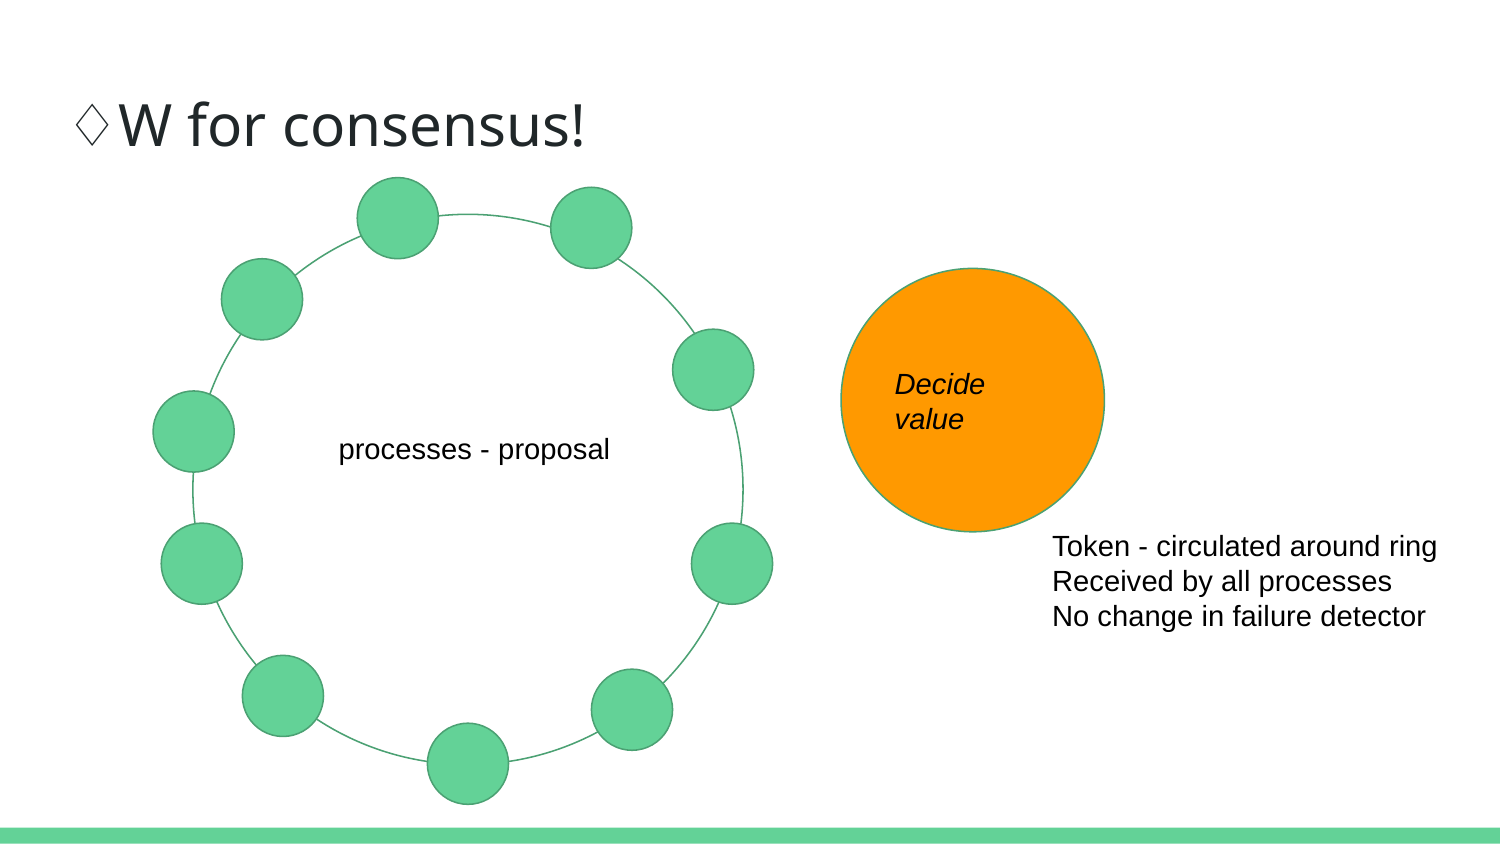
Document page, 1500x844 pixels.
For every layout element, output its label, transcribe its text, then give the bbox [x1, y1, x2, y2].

text_box Token - circulated around ring Received by all processes No change in failure detector [1037, 512, 1500, 616]
text_box [153, 390, 235, 473]
text_box Decide value [916, 519, 1030, 532]
text_box [357, 177, 439, 259]
text_box [242, 655, 324, 737]
text_box [192, 214, 742, 762]
text_box [691, 523, 773, 605]
text_box Decide value [841, 268, 1105, 415]
title ♢W for consensus! [51, 72, 1449, 167]
text_box [221, 258, 303, 340]
text_box [161, 523, 243, 605]
text_box [591, 669, 673, 751]
text_box [672, 329, 754, 411]
text_box processes - proposal [323, 415, 1206, 519]
text_box [427, 723, 509, 805]
text_box [550, 187, 632, 269]
